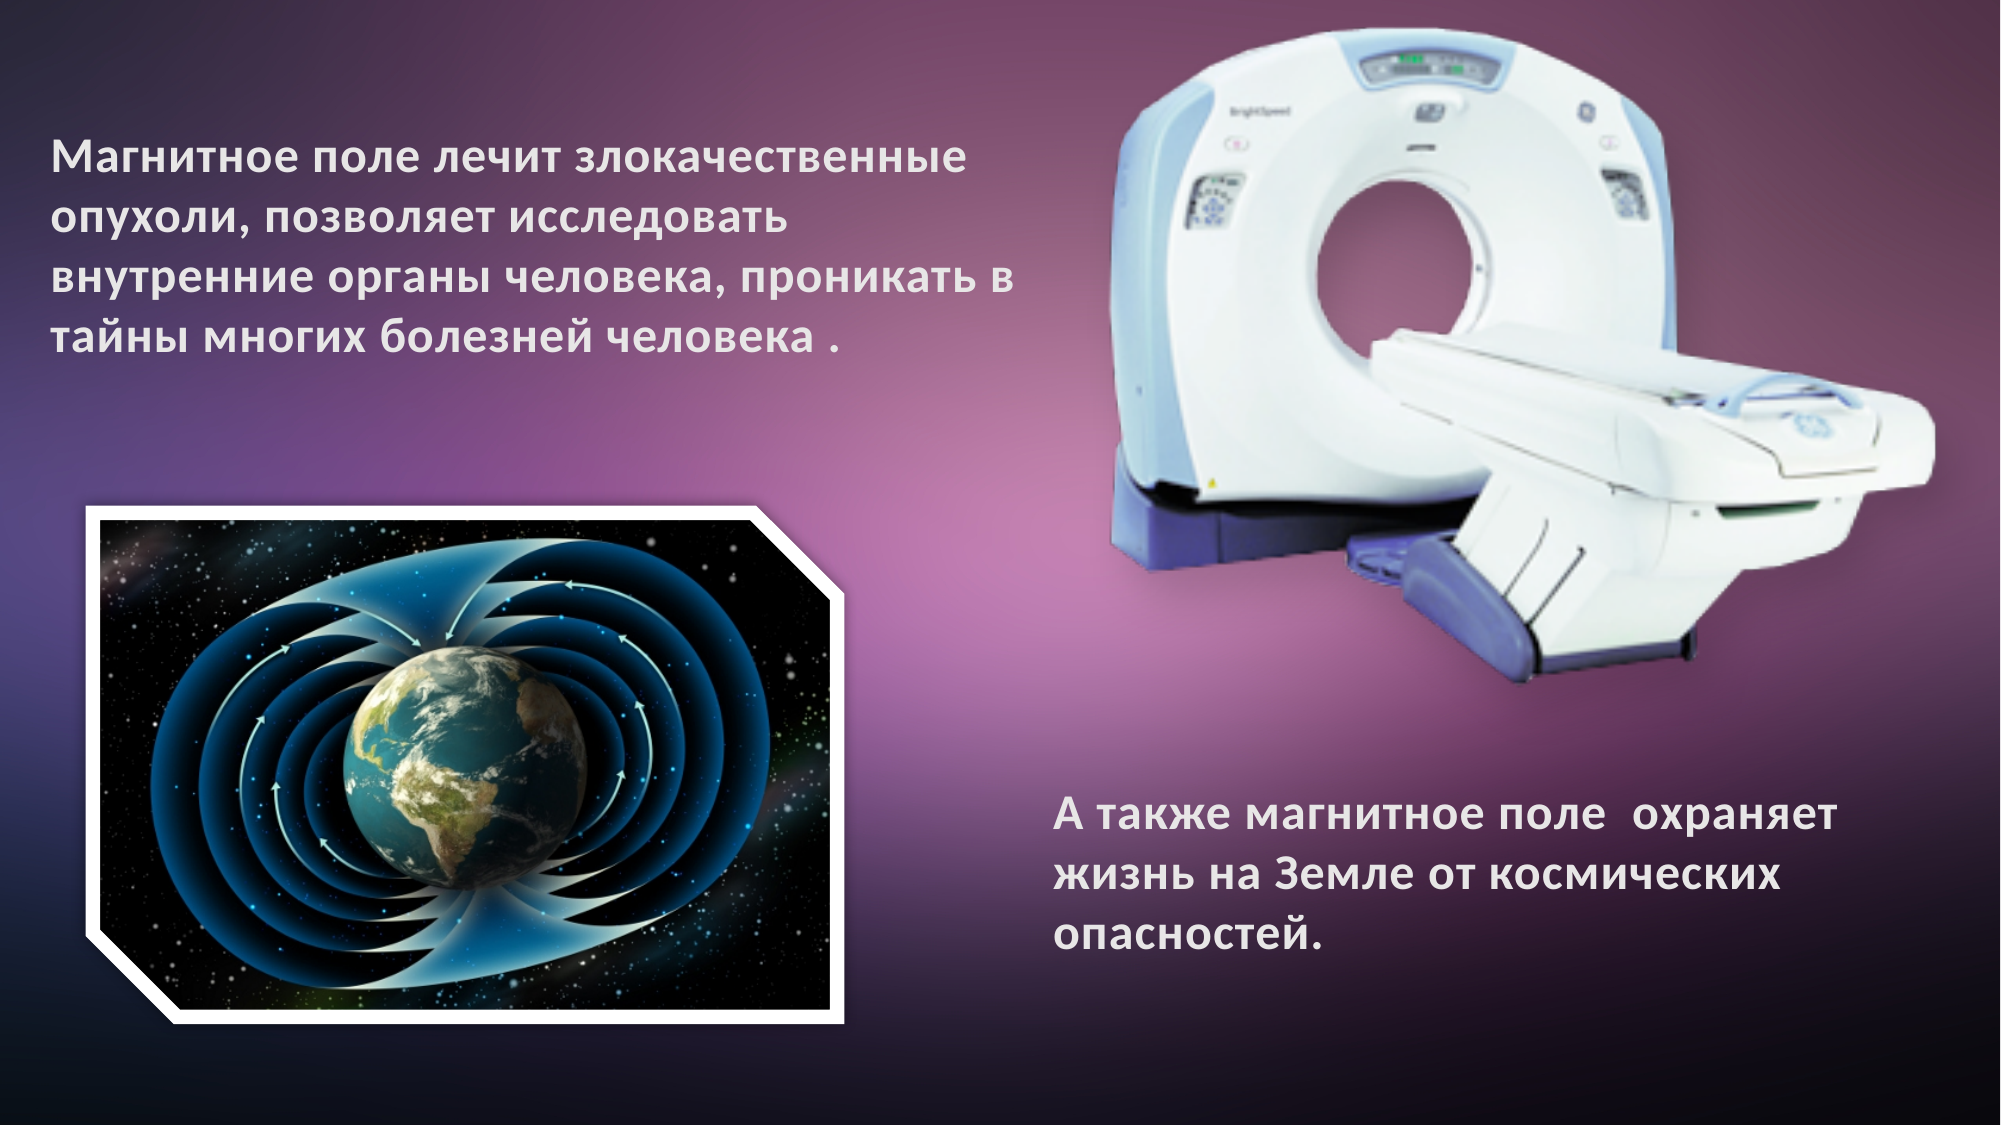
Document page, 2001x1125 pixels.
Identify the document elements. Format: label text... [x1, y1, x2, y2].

text_box Магнитное поле лечит злокачественные опухоли, позволяет исследовать внутренние органы человека, проникать в тайны многих болезней человека . [35, 114, 1055, 370]
text_box А также магнитное поле охраняет жизнь на Земле от космических опасностей. [1038, 771, 1926, 967]
picture [0, 0, 2001, 1125]
